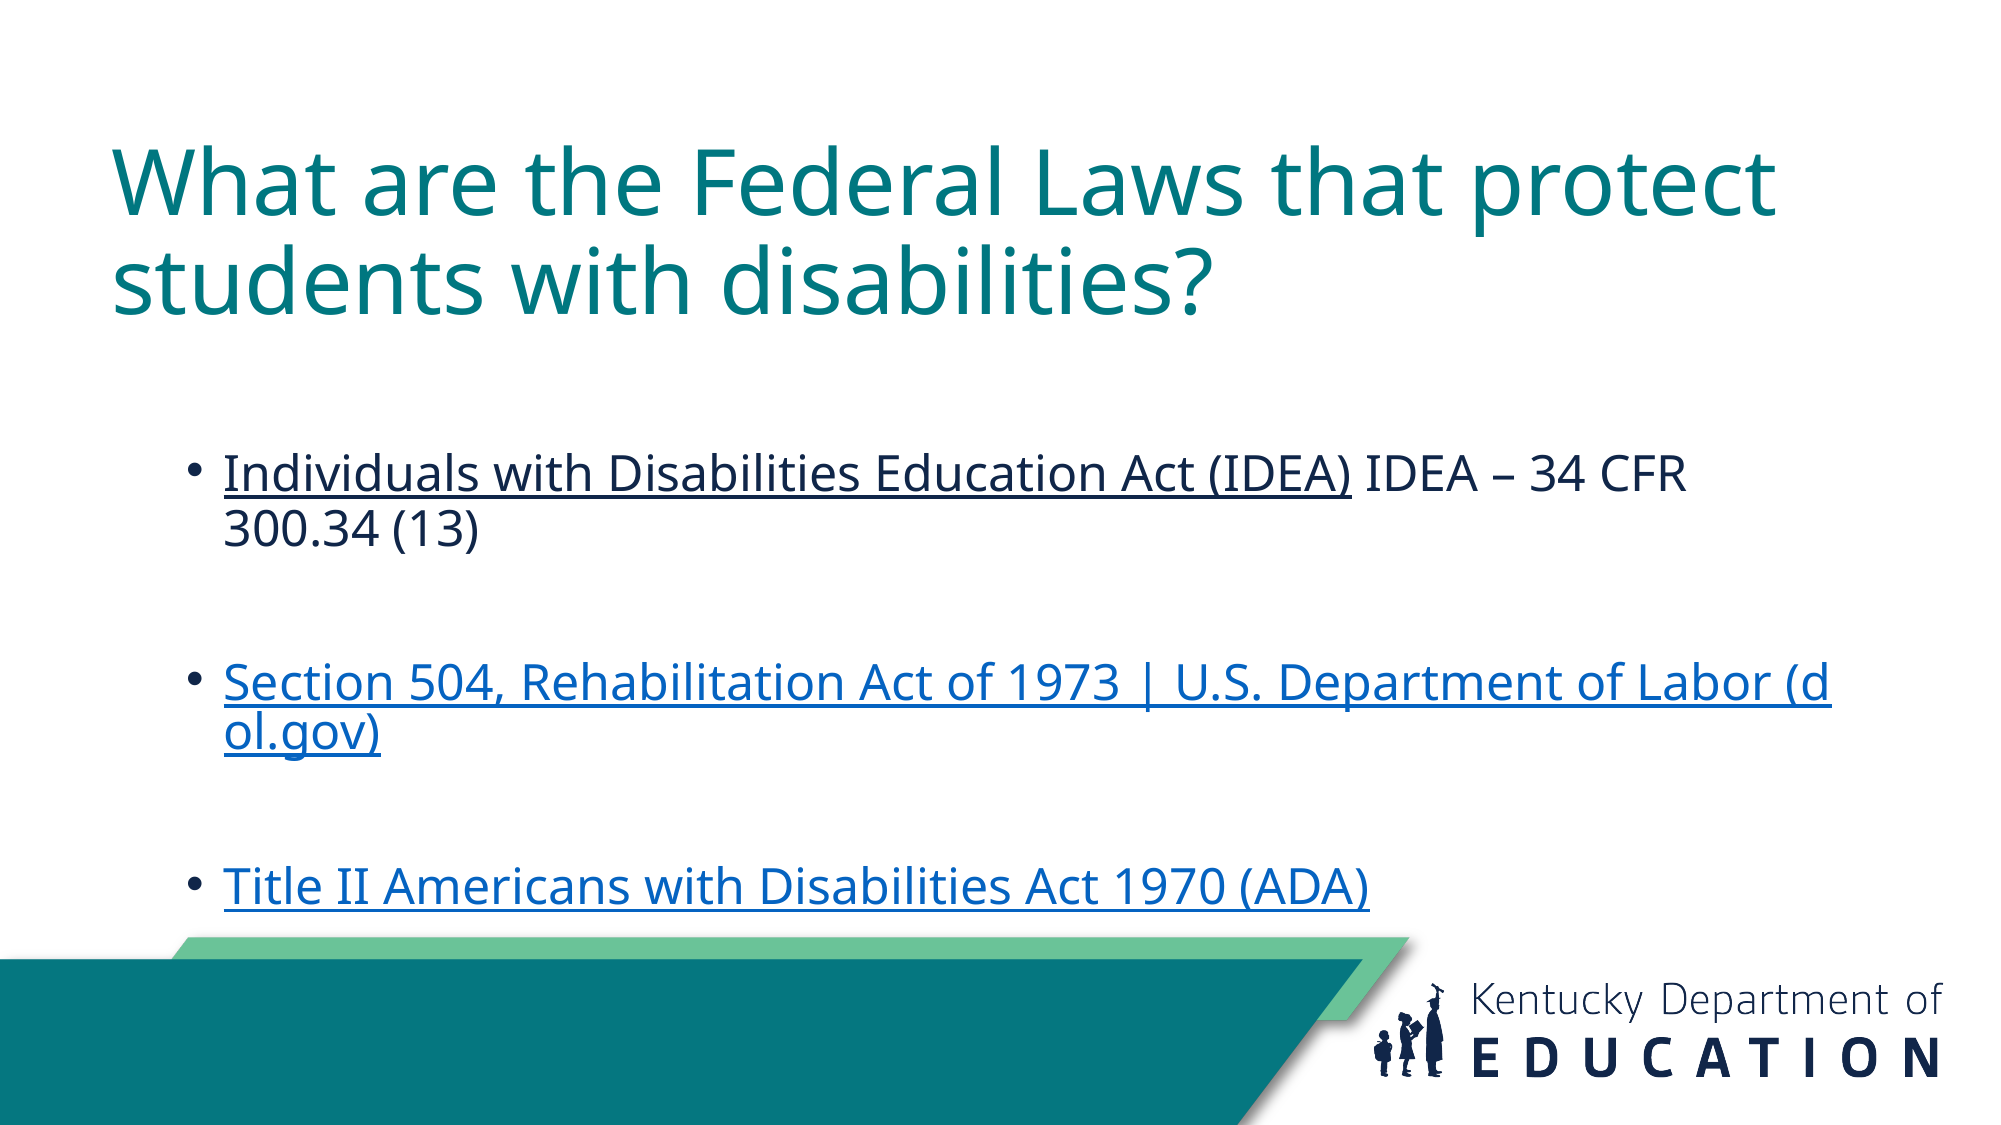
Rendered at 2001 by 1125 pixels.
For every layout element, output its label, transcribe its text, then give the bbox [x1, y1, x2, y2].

picture [0, 0, 2001, 1125]
title What are the Federal Laws that protect students with disabilities? [96, 86, 1863, 361]
list Individuals with Disabilities Education Act (IDEA) IDEA – 34 CFR 300.34 (13) Section 504, Rehabilitation Act of 1973 | U.S. Department of Labor (dol.gov) Title II Americans with Disabilities Act 1970 (ADA) [96, 361, 1863, 970]
